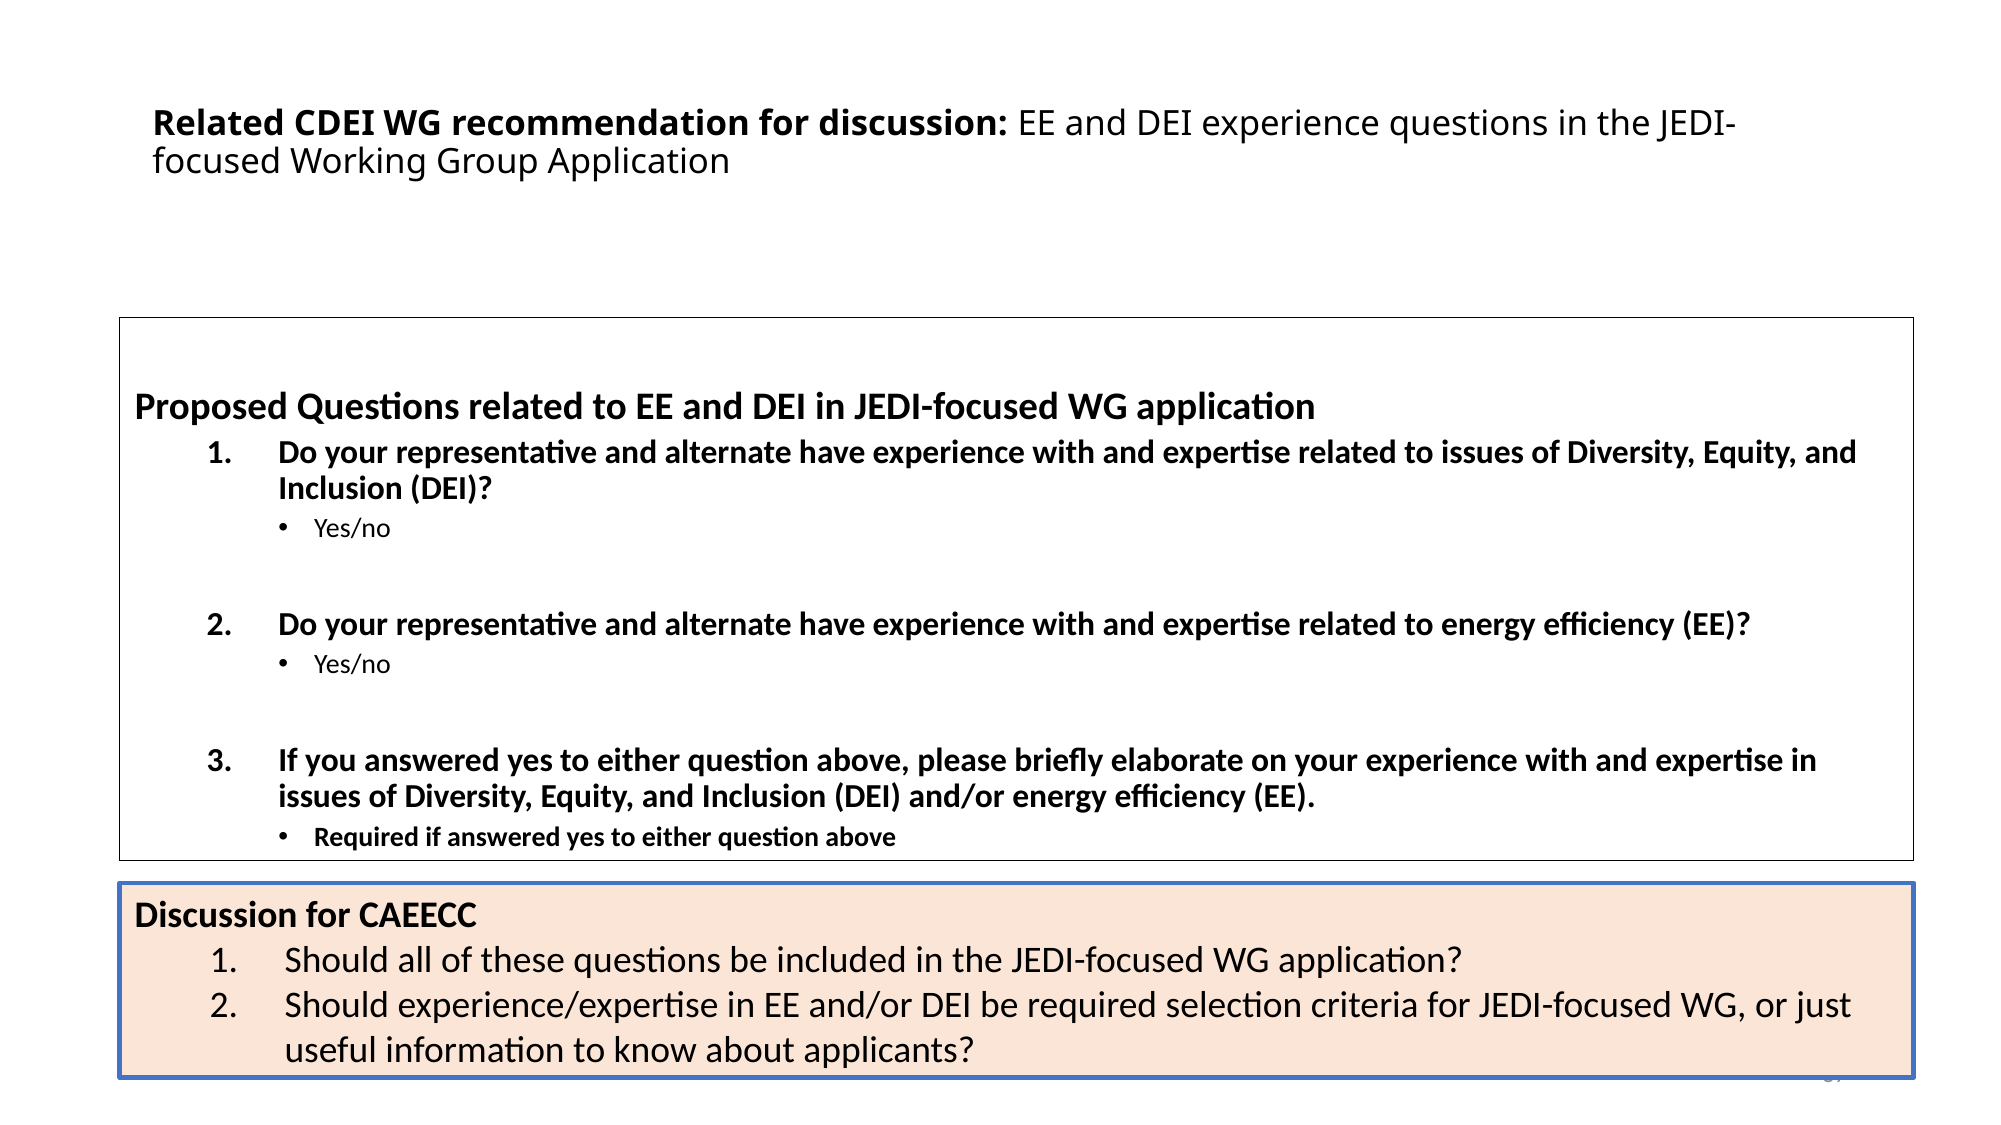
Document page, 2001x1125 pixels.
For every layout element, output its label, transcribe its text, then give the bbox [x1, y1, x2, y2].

slide_number 37 [1412, 1078, 1863, 1103]
list Proposed Questions related to EE and DEI in JEDI-focused WG application Do your representative and alternate have experience with and expertise related to issues of Diversity, Equity, and Inclusion (DEI)? Yes/no Do your representative and alternate have experience with and expertise related to energy efficiency (EE)? Yes/no If you answered yes to either question above, please briefly elaborate on your experience with and expertise in issues of Diversity, Equity, and Inclusion (DEI) and/or energy efficiency (EE). Required if answered yes to either question above [119, 317, 1914, 861]
title Related CDEI WG recommendation for discussion: EE and DEI experience questions in the JEDI-focused Working Group Application [137, 59, 1863, 189]
text_box Discussion for CAEECC Should all of these questions be included in the JEDI-focused WG application? Should experience/expertise in EE and/or DEI be required selection criteria for JEDI-focused WG, or just useful information to know about applicants? [119, 882, 1914, 1078]
